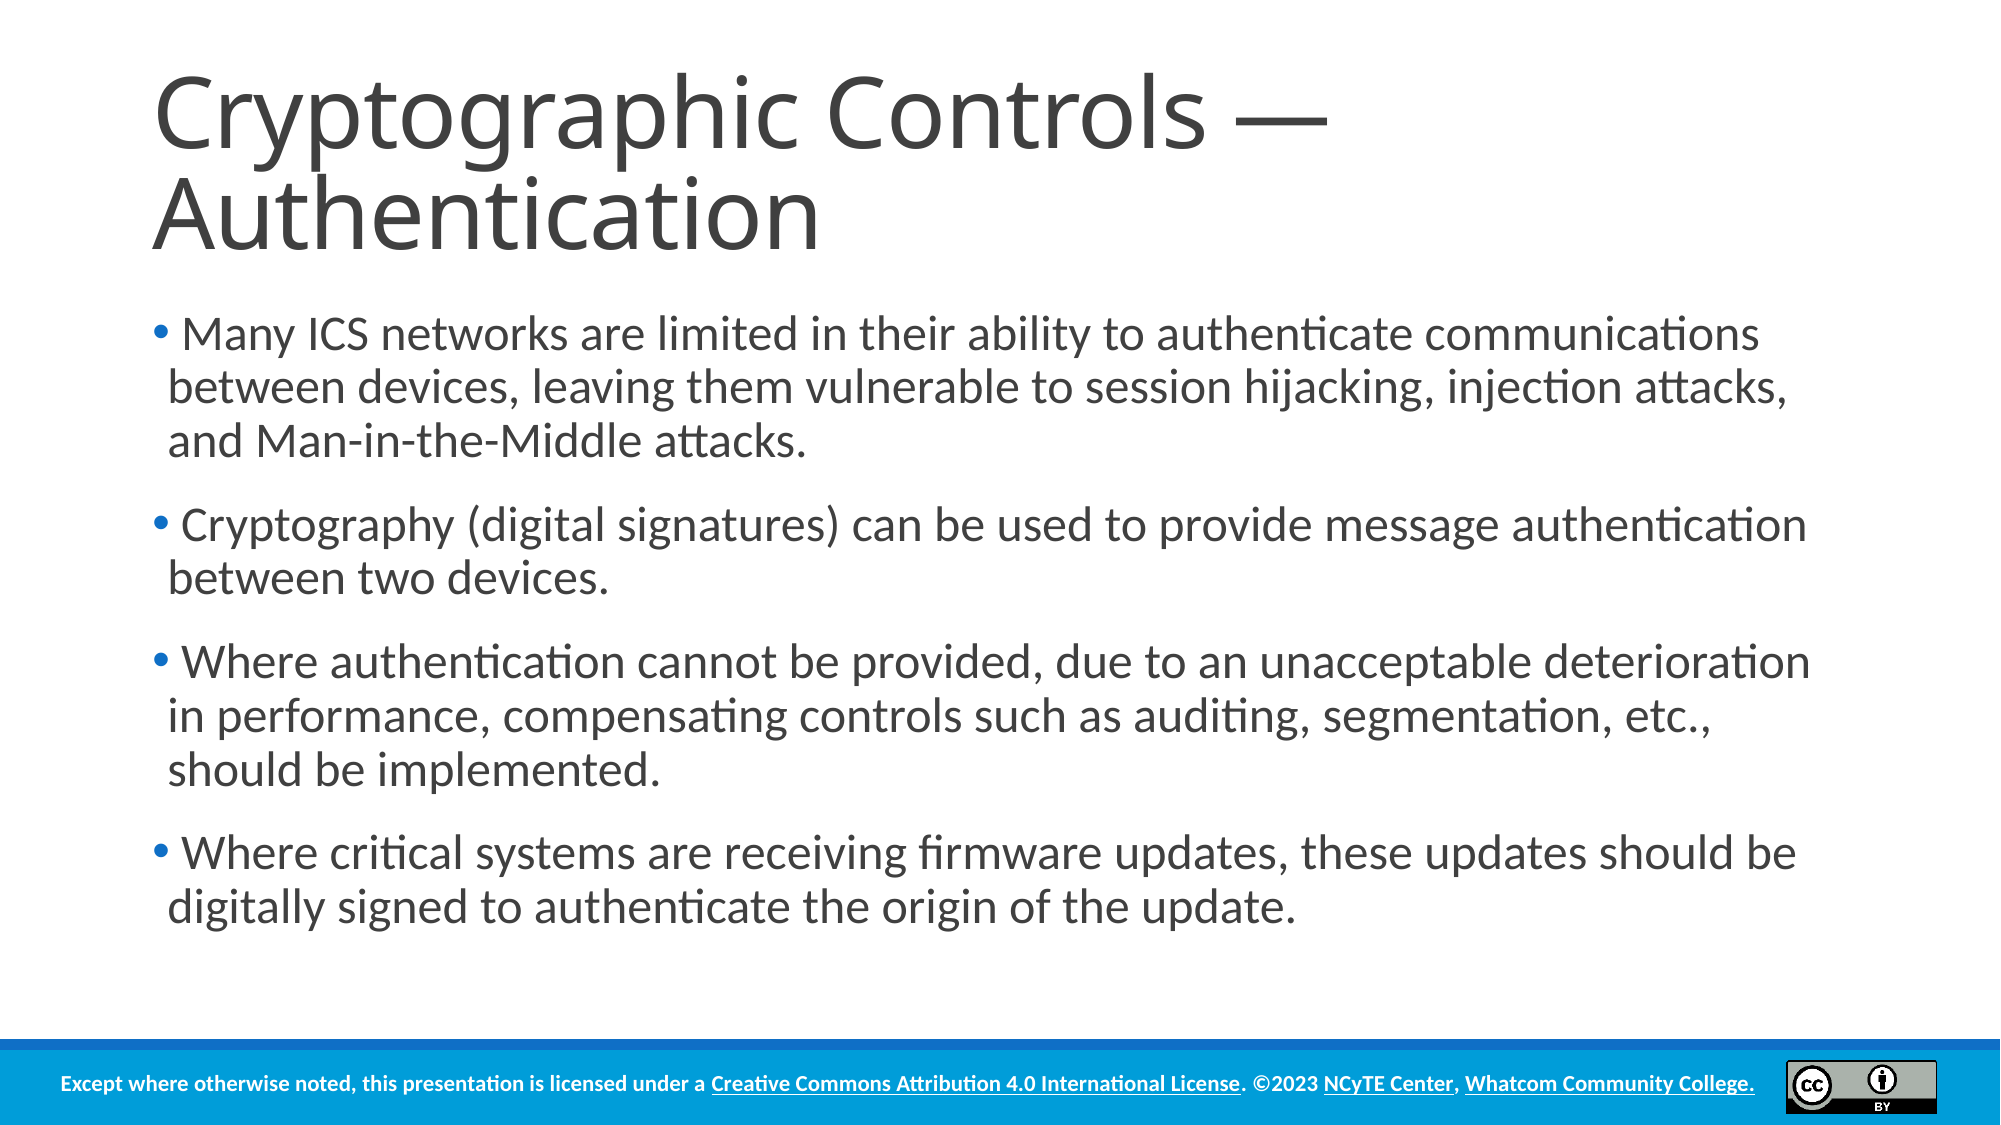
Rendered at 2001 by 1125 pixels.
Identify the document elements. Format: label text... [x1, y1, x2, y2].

list Many ICS networks are limited in their ability to authenticate communications between devices, leaving them vulnerable to session hijacking, injection attacks, and Man-in-the-Middle attacks. Cryptography (digital signatures) can be used to provide message authentication between two devices. Where authentication cannot be provided, due to an unacceptable deterioration in performance, compensating controls such as auditing, segmentation, etc., should be implemented. Where critical systems are receiving firmware updates, these updates should be digitally signed to authenticate the origin of the update. [137, 299, 1863, 1014]
title Cryptographic Controls — Authentication [137, 59, 1863, 278]
picture [1787, 1061, 1936, 1113]
